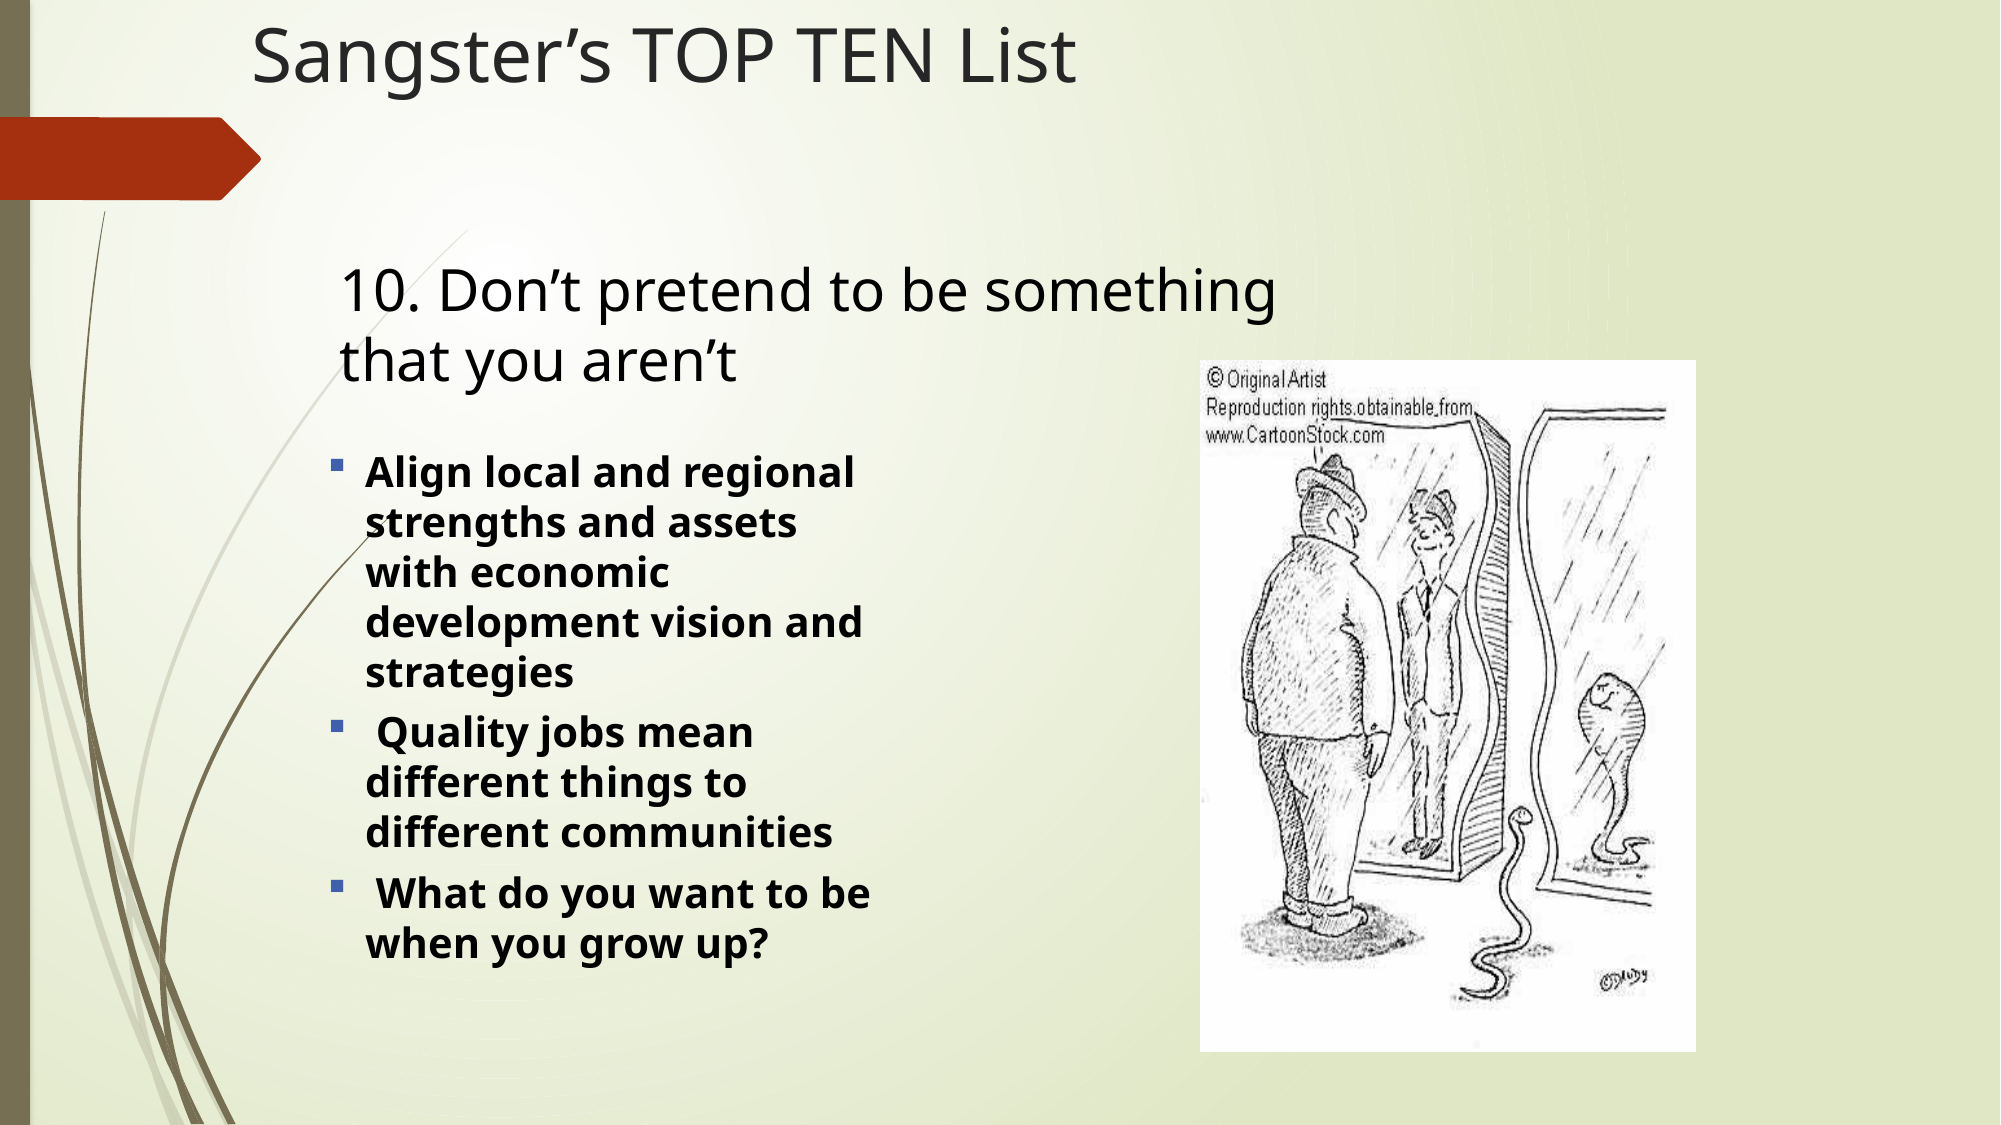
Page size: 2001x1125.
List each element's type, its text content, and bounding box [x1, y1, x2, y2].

picture [1199, 360, 1696, 1052]
title Sangster’s TOP TEN List [236, 0, 1662, 180]
text_box Align local and regional strengths and assets with economic development vision and strategies Quality jobs mean different things to different communities What do you want to be when you grow up? [312, 438, 888, 894]
list 10. Don’t pretend to be something that you aren’t [324, 245, 1375, 463]
